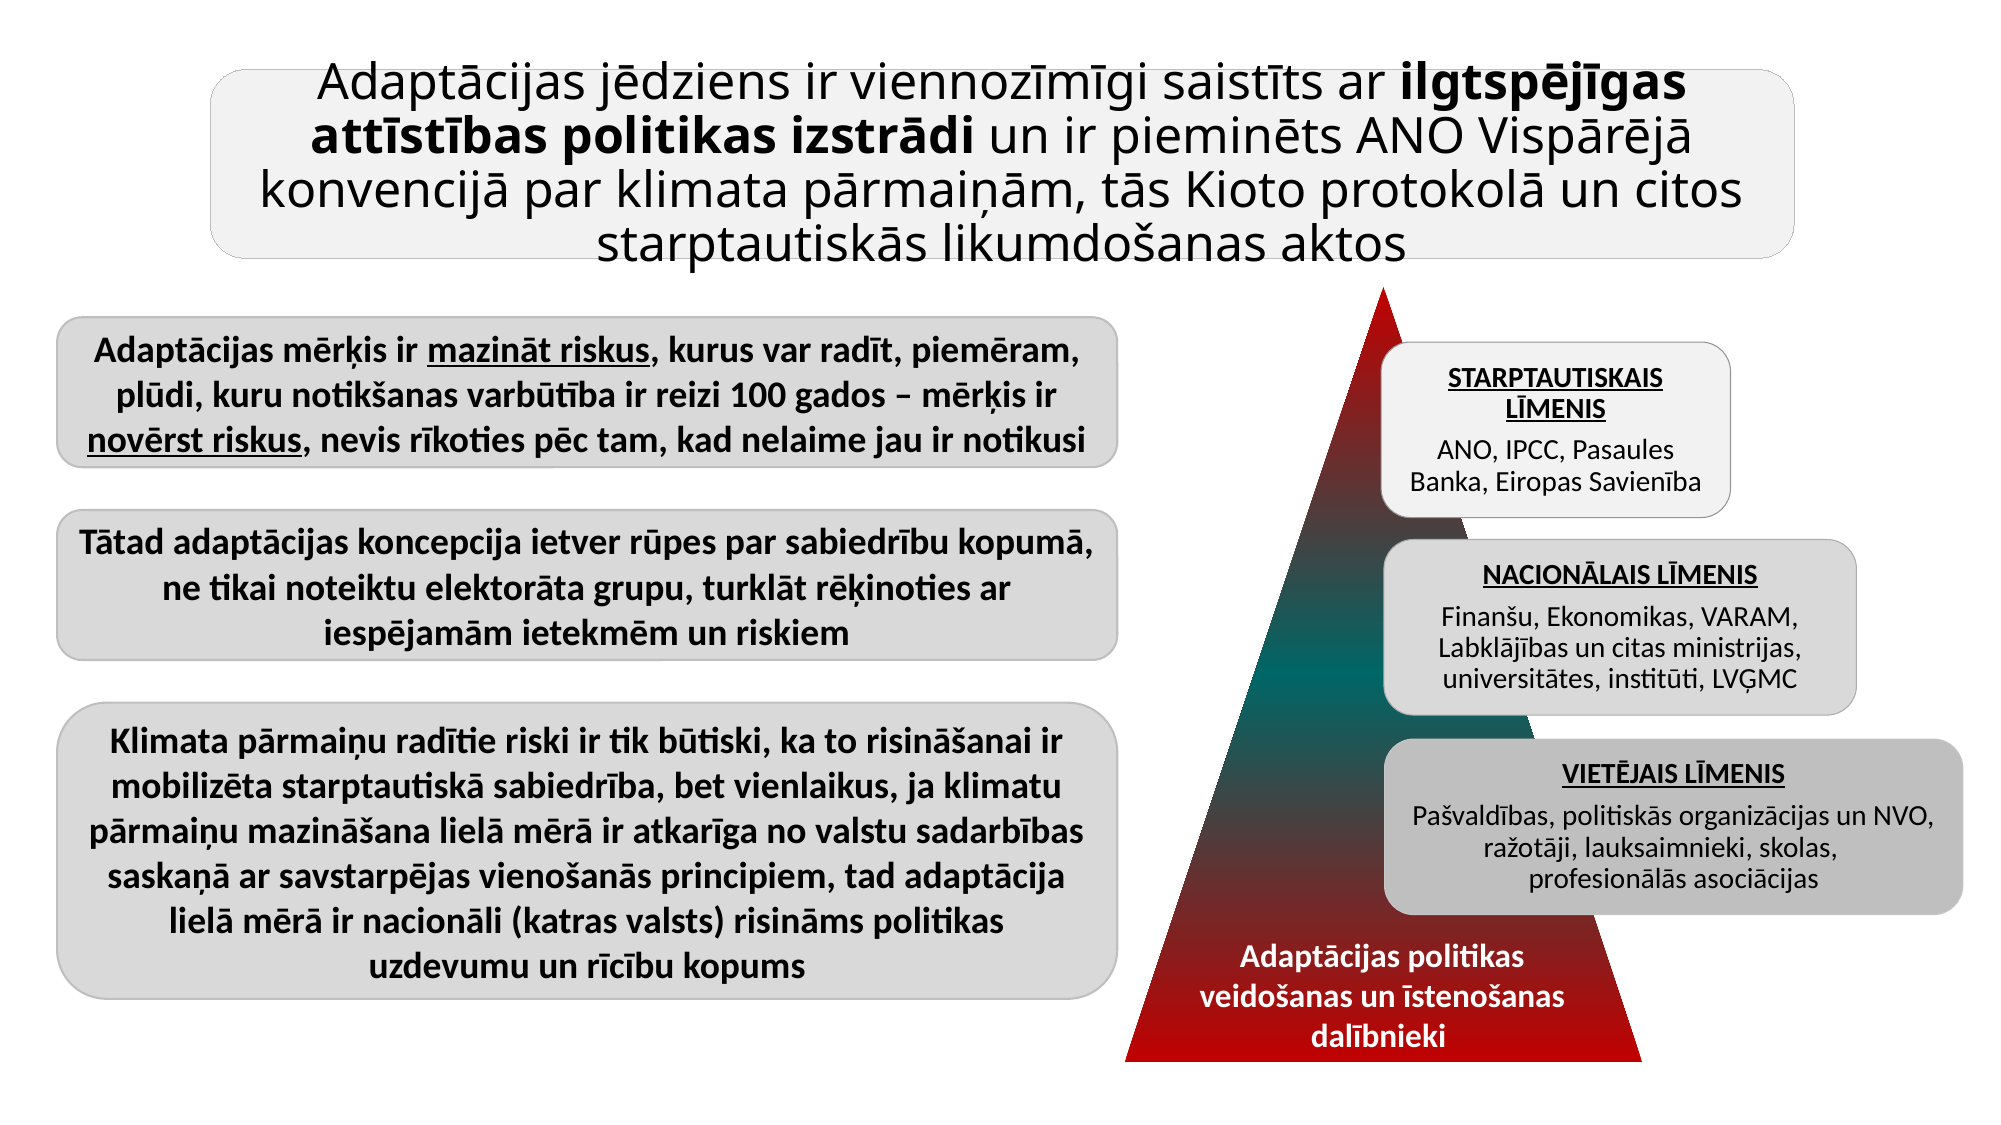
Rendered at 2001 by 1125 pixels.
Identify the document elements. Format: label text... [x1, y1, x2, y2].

text_box Adaptācijas jēdziens ir viennozīmīgi saistīts ar ilgtspējīgas attīstības politikas izstrādi un ir pieminēts ANO Vispārējā konvencijā par klimata pārmaiņām, tās Kioto protokolā un citos starptautiskās likumdošanas aktos [210, 69, 1795, 259]
text_box Tātad adaptācijas koncepcija ietver rūpes par sabiedrību kopumā, ne tikai noteiktu elektorāta grupu, turklāt rēķinoties ar iespējamām ietekmēm un riskiem [56, 508, 1119, 662]
text_box Adaptācijas mērķis ir mazināt riskus, kurus var radīt, piemēram, plūdi, kuru notikšanas varbūtība ir reizi 100 gados – mērķis ir novērst riskus, nevis rīkoties pēc tam, kad nelaime jau ir notikusi [56, 316, 1119, 469]
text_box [1124, 286, 1963, 1063]
text_box Klimata pārmaiņu radītie riski ir tik būtiski, ka to risināšanai ir mobilizēta starptautiskā sabiedrība, bet vienlaikus, ja klimatu pārmaiņu mazināšana lielā mērā ir atkarīga no valstu sadarbības saskaņā ar savstarpējas vienošanās principiem, tad adaptācija lielā mērā ir nacionāli (katras valsts) risināms politikas uzdevumu un rīcību kopums [56, 701, 1119, 1000]
